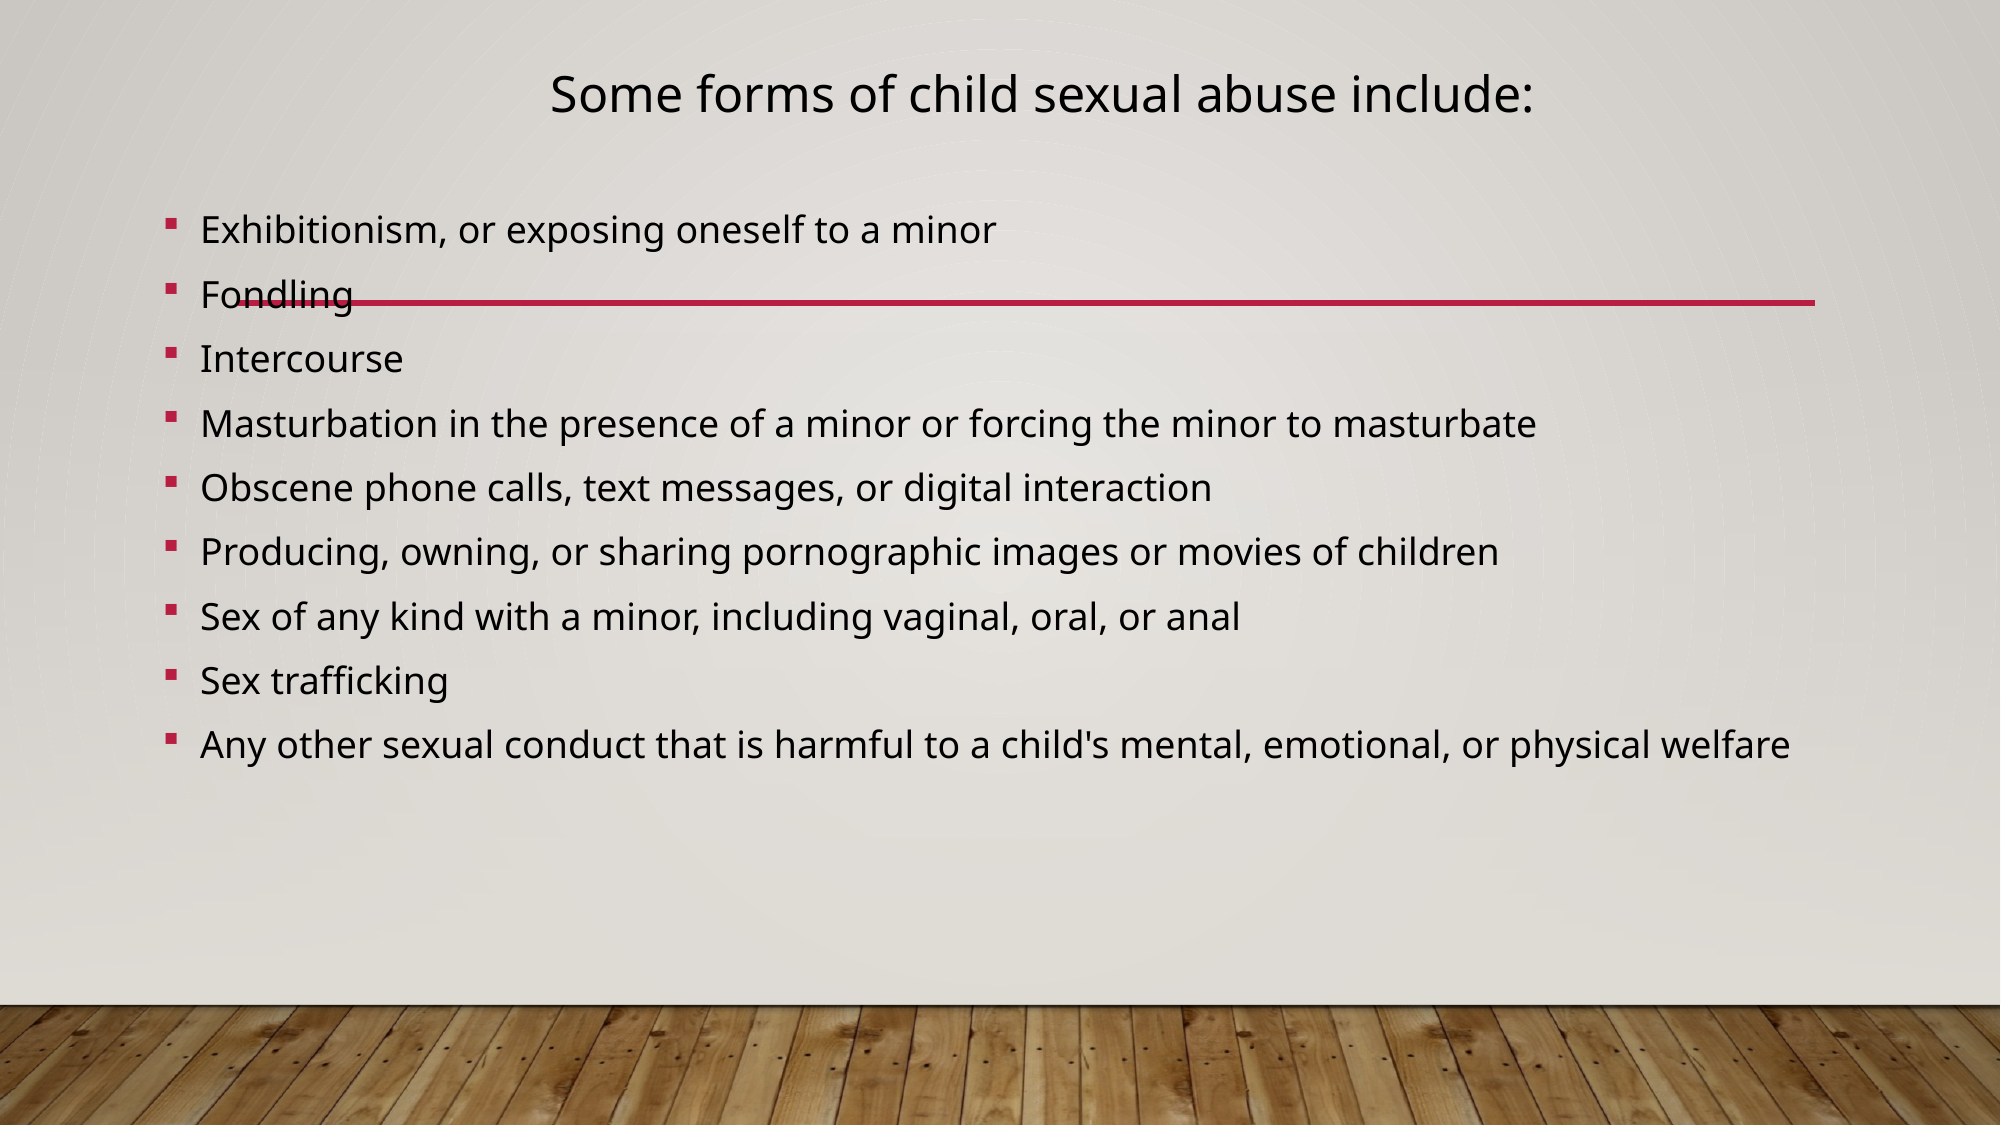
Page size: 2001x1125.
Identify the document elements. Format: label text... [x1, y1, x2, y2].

list Some forms of child sexual abuse include: Exhibitionism, or exposing oneself to a minor Fondling Intercourse Masturbation in the presence of a minor or forcing the minor to masturbate Obscene phone calls, text messages, or digital interaction Producing, owning, or sharing pornographic images or movies of children Sex of any kind with a minor, including vaginal, oral, or anal Sex trafficking Any other sexual conduct that is harmful to a child's mental, emotional, or physical welfare [72, 43, 1939, 980]
picture [0, 1005, 2000, 1125]
